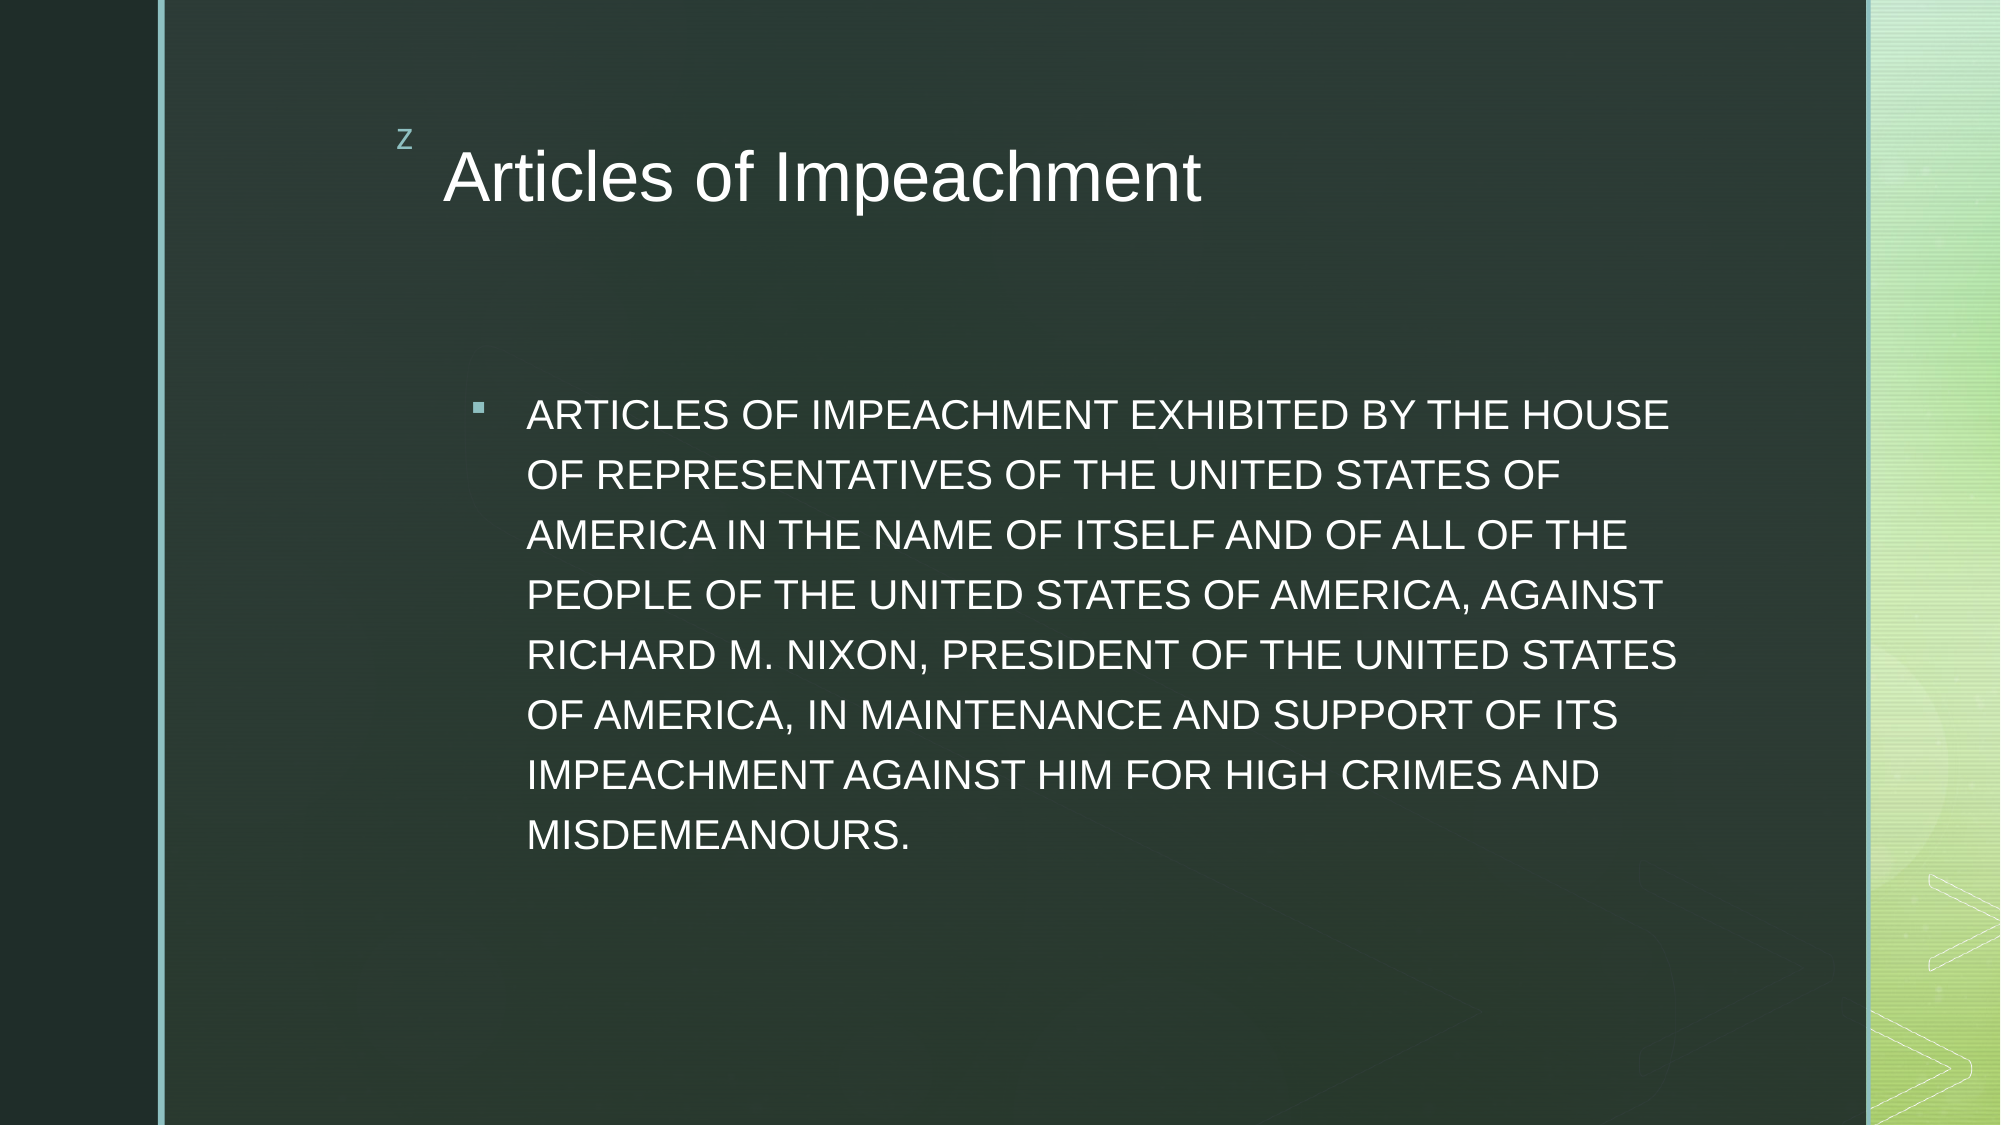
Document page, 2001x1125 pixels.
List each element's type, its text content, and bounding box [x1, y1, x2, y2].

picture [1871, 0, 2001, 1125]
list ARTICLES OF IMPEACHMENT EXHIBITED BY THE HOUSE OF REPRESENTATIVES OF THE UNITED STATES OF AMERICA IN THE NAME OF ITSELF AND OF ALL OF THE PEOPLE OF THE UNITED STATES OF AMERICA, AGAINST RICHARD M. NIXON, PRESIDENT OF THE UNITED STATES OF AMERICA, IN MAINTENANCE AND SUPPORT OF ITS IMPEACHMENT AGAINST HIM FOR HIGH CRIMES AND MISDEMEANOURS. [454, 336, 1734, 993]
title Articles of Impeachment [428, 132, 1734, 310]
